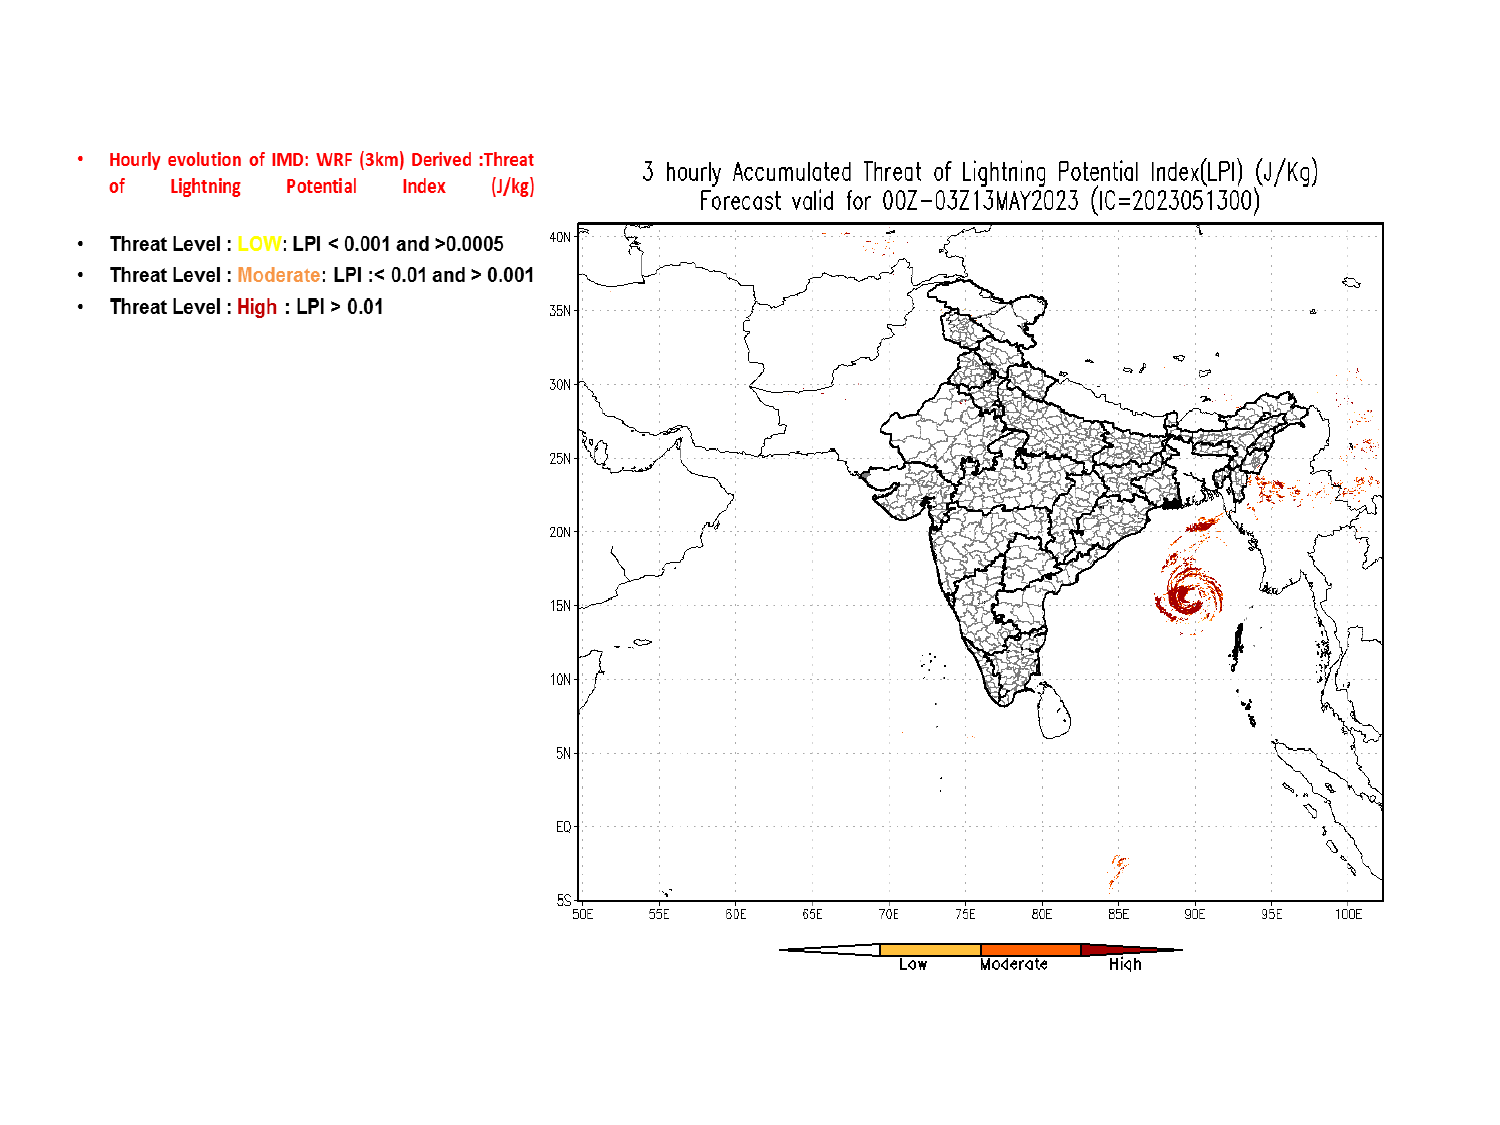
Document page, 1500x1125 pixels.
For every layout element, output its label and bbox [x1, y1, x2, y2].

picture [74, 149, 1426, 976]
